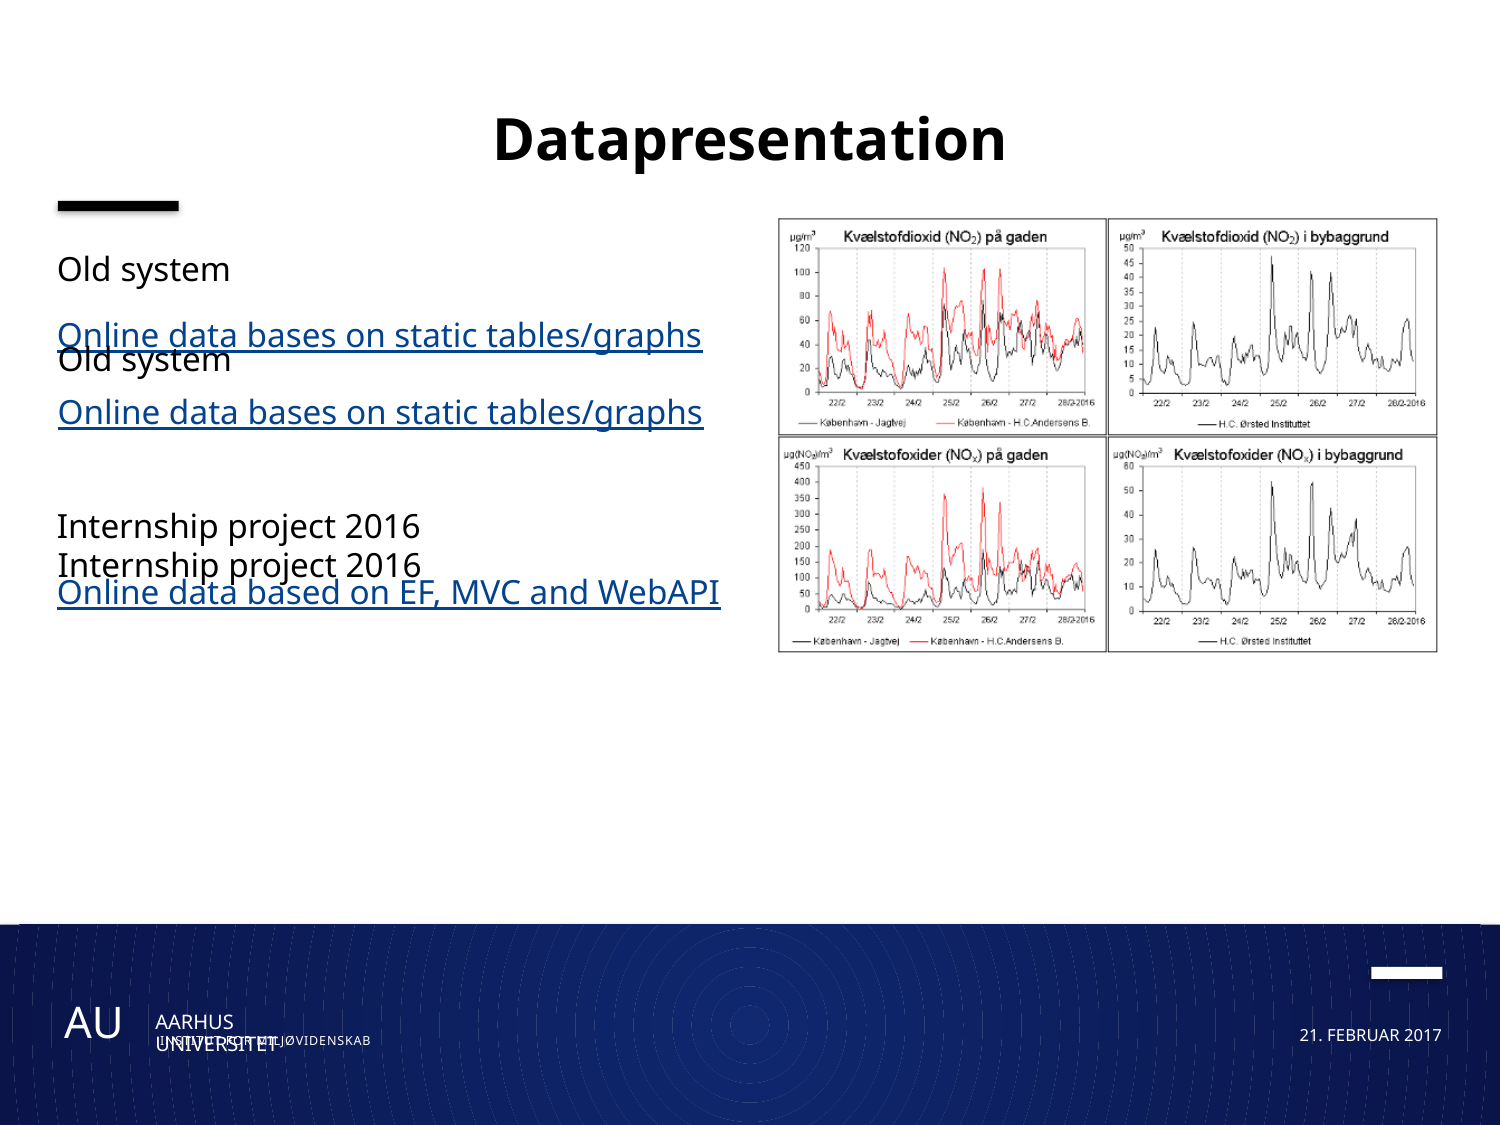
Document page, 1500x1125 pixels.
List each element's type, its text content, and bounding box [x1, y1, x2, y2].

list Old system Online data bases on static tables/graphs Internship project 2016 Online data based on EF, MVC and WebAPI [56, 251, 1444, 897]
picture [774, 215, 1443, 658]
title Datapresentation [57, 36, 1443, 173]
text_box Old system Online data bases on static tables/graphs Internship project 2016 [57, 340, 1443, 896]
